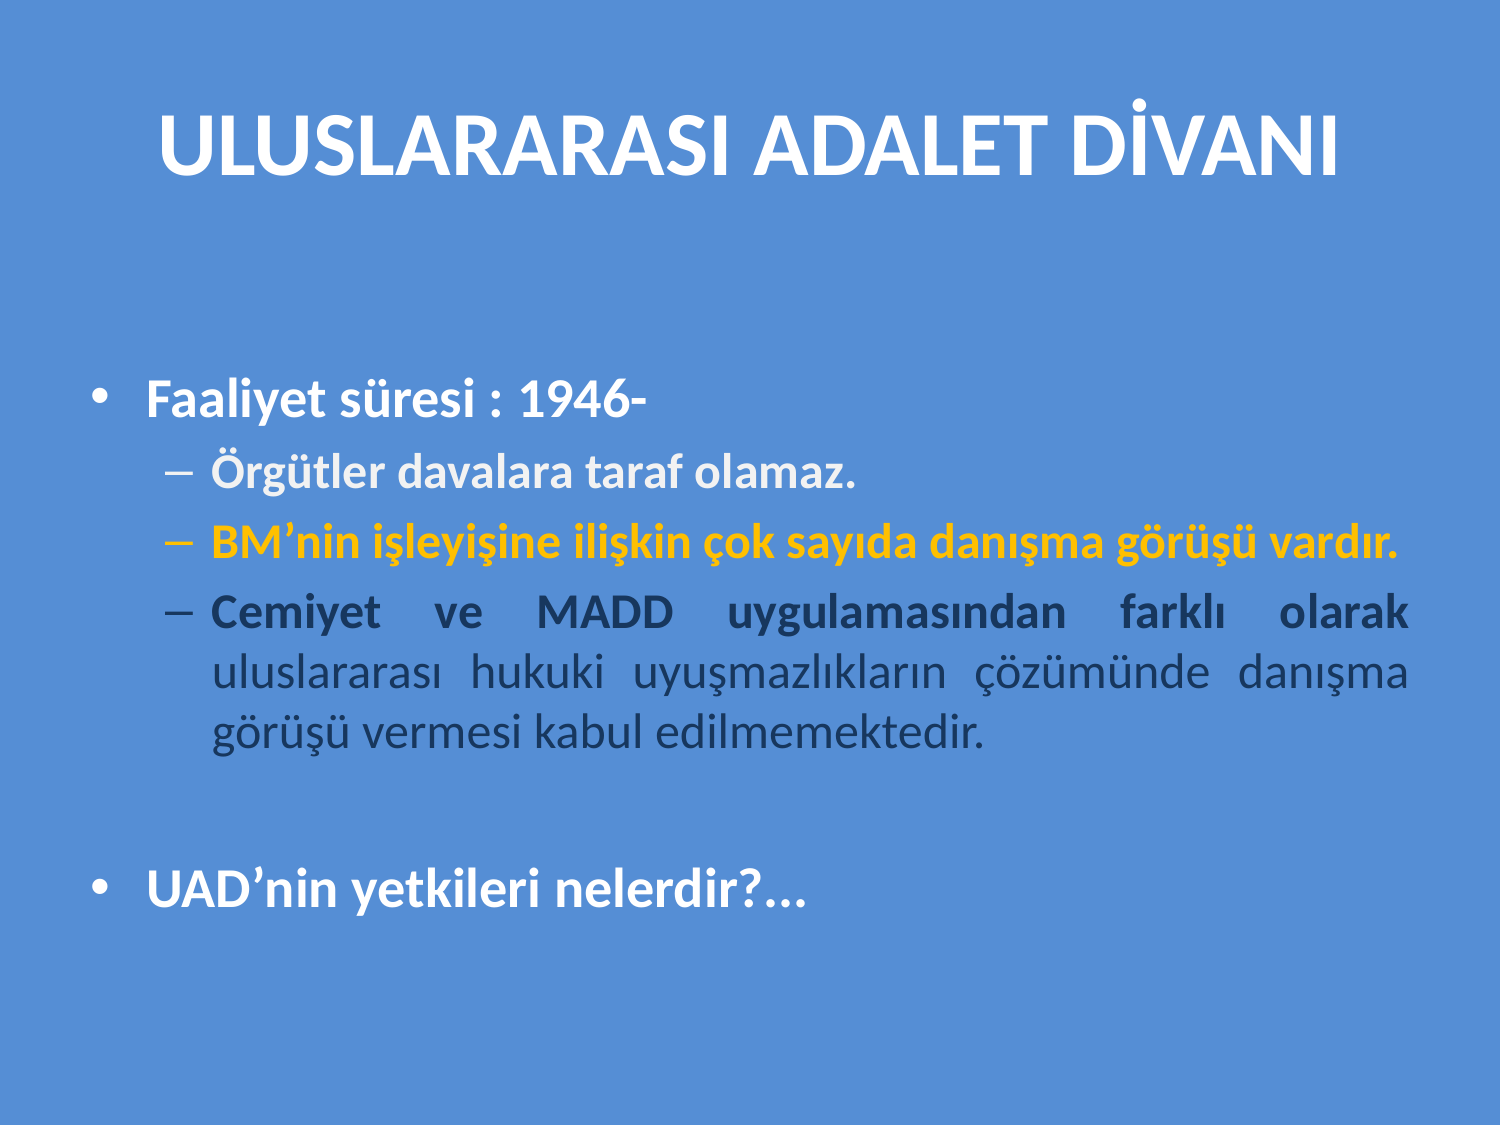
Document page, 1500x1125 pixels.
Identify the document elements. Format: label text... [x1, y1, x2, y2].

title ULUSLARARASI ADALET DİVANI [75, 45, 1425, 233]
list Faaliyet süresi : 1946- Örgütler davalara taraf olamaz. BM’nin işleyişine ilişkin çok sayıda danışma görüşü vardır. Cemiyet ve MADD uygulamasından farklı olarak uluslararası hukuki uyuşmazlıkların çözümünde danışma görüşü vermesi kabul edilmemektedir. UAD’nin yetkileri nelerdir?... [75, 262, 1425, 1005]
